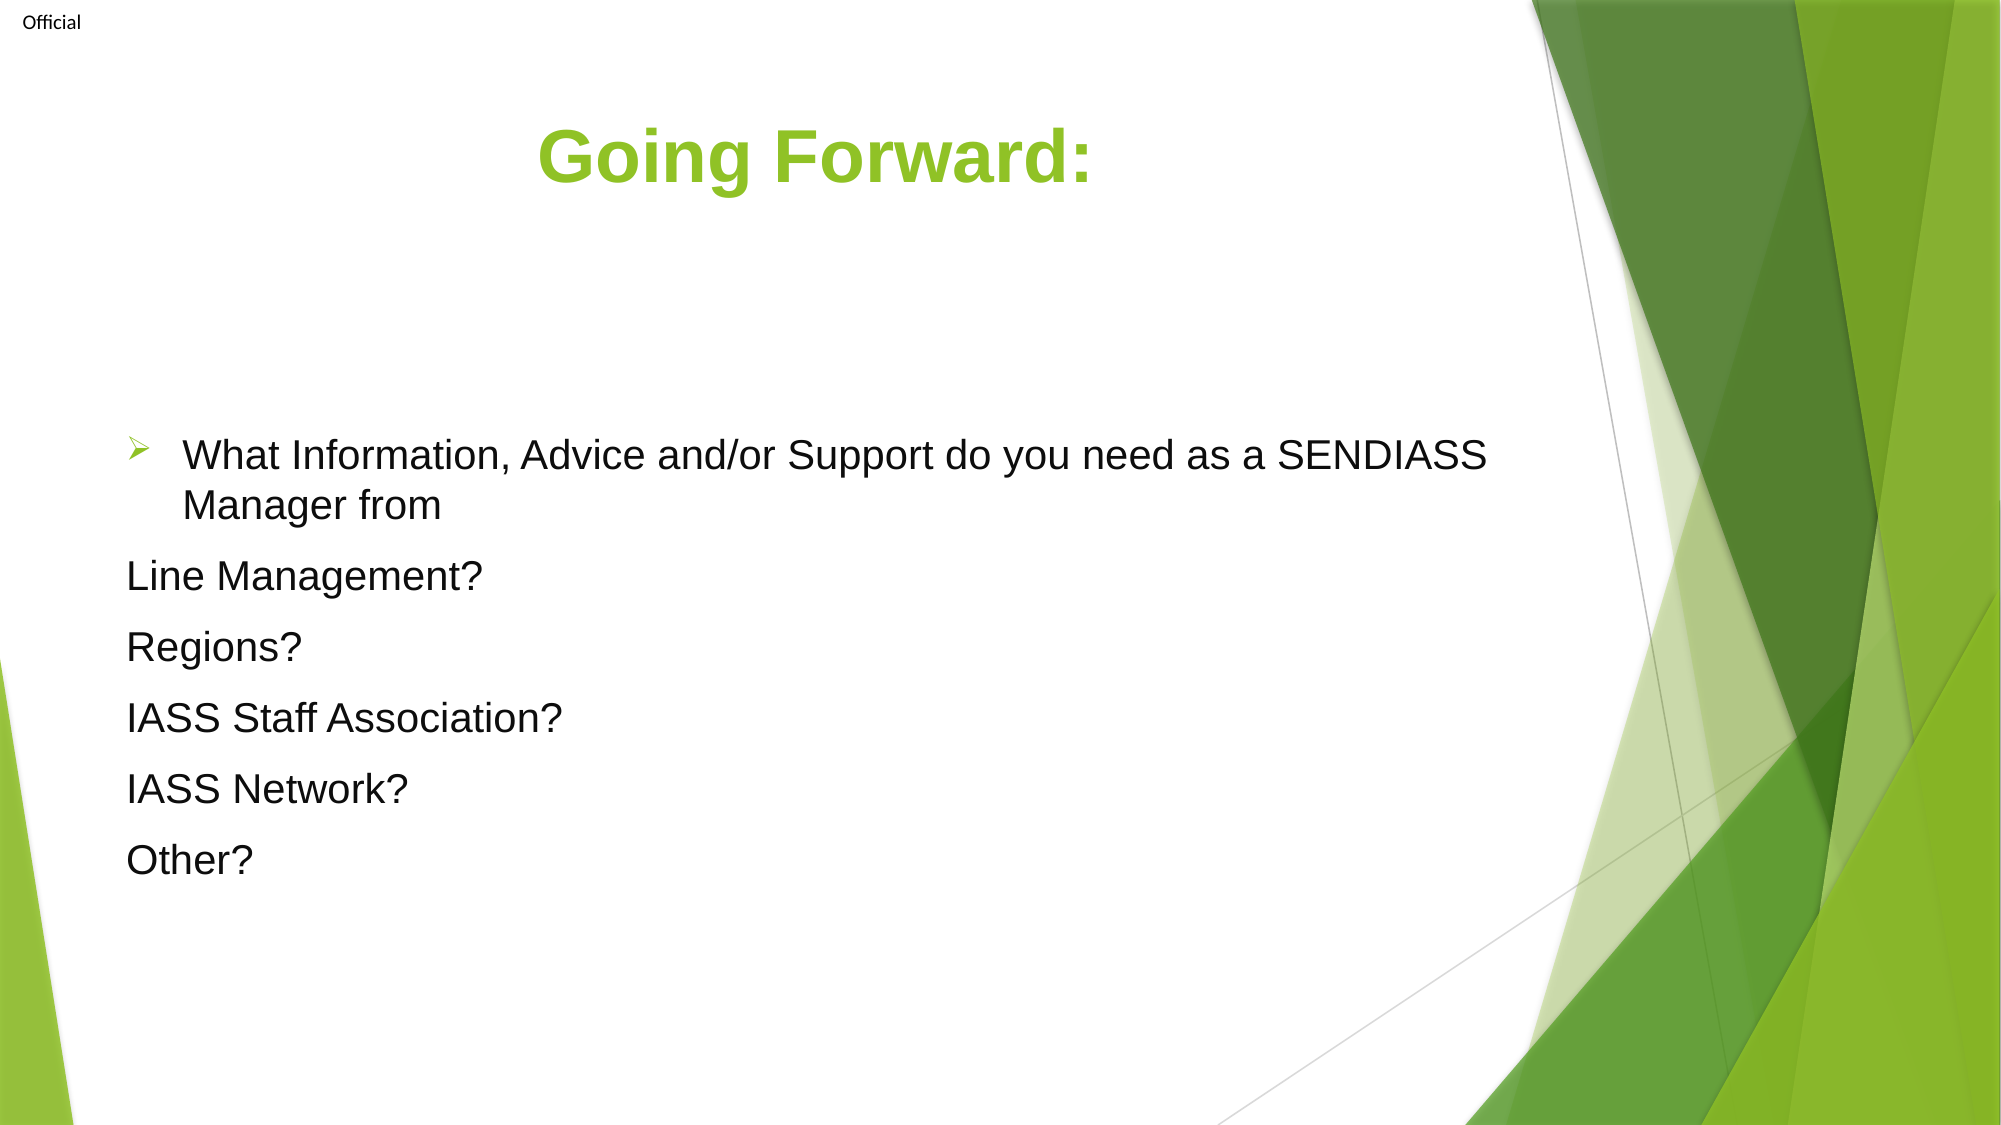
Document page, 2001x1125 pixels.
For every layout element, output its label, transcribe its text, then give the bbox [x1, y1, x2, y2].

list What Information, Advice and/or Support do you need as a SENDIASS Manager from Line Management? Regions? IASS Staff Association? IASS Network? Other? [111, 354, 1522, 992]
title Going Forward: [111, 99, 1522, 317]
